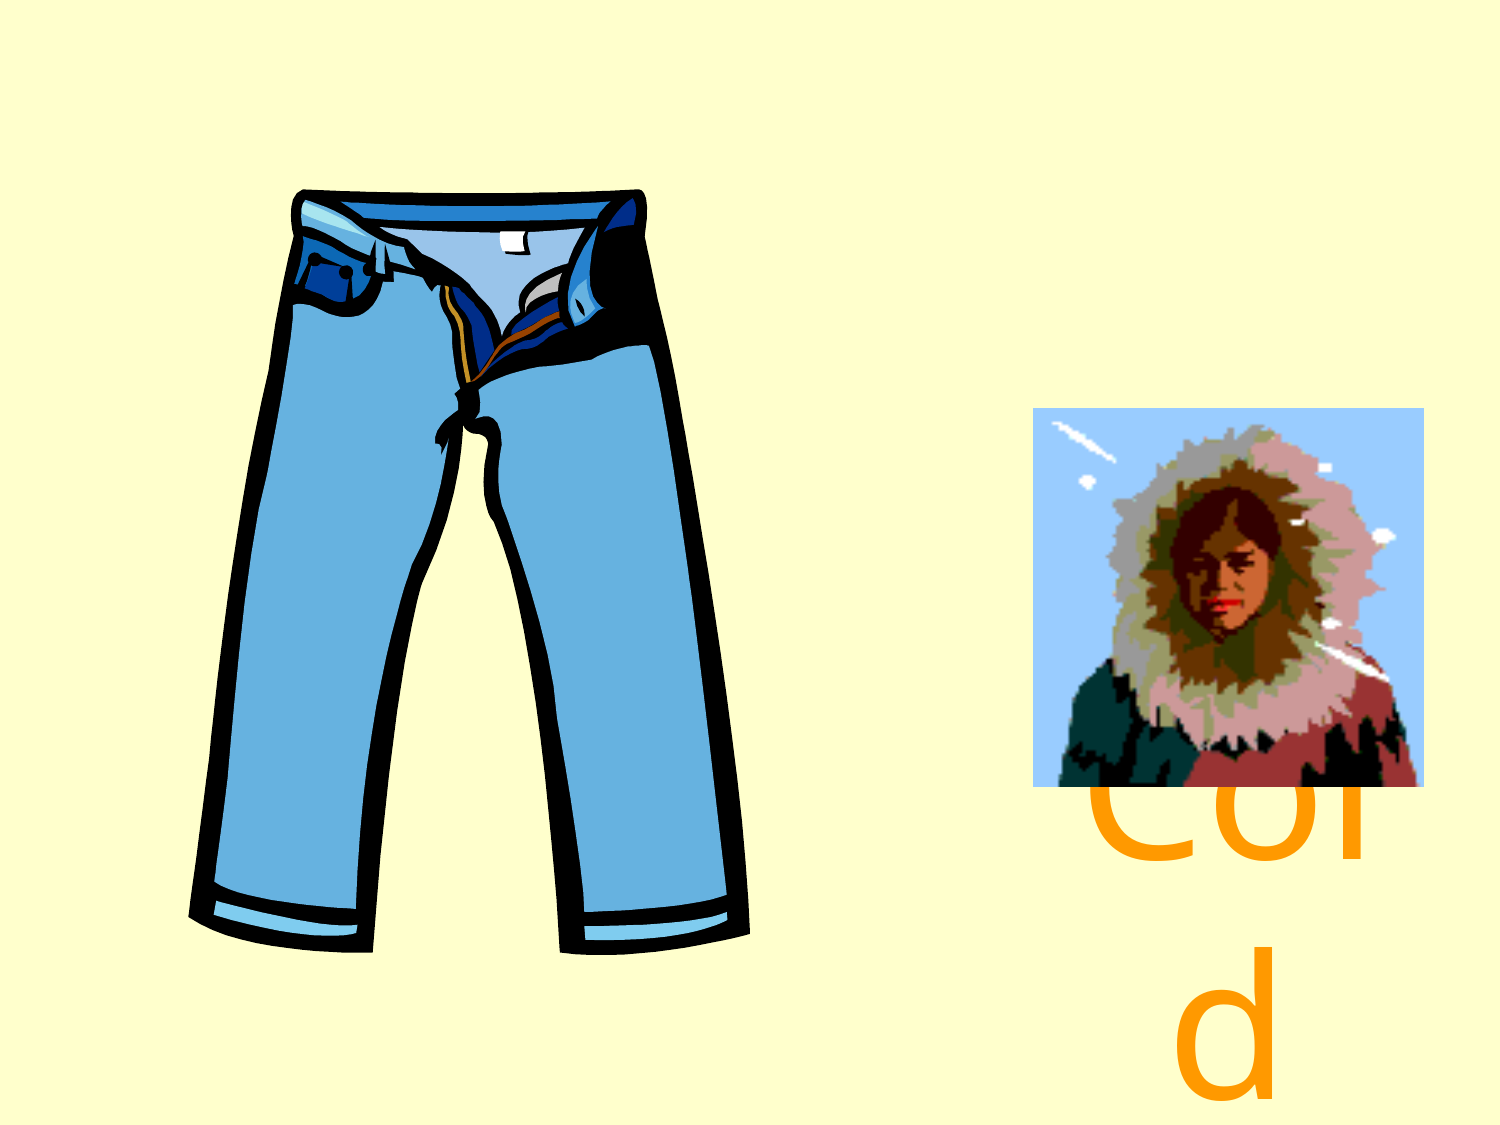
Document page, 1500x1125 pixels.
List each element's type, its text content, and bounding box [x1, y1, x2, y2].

picture [1033, 408, 1424, 787]
picture [187, 184, 751, 965]
title Cold [1009, 739, 1447, 1059]
